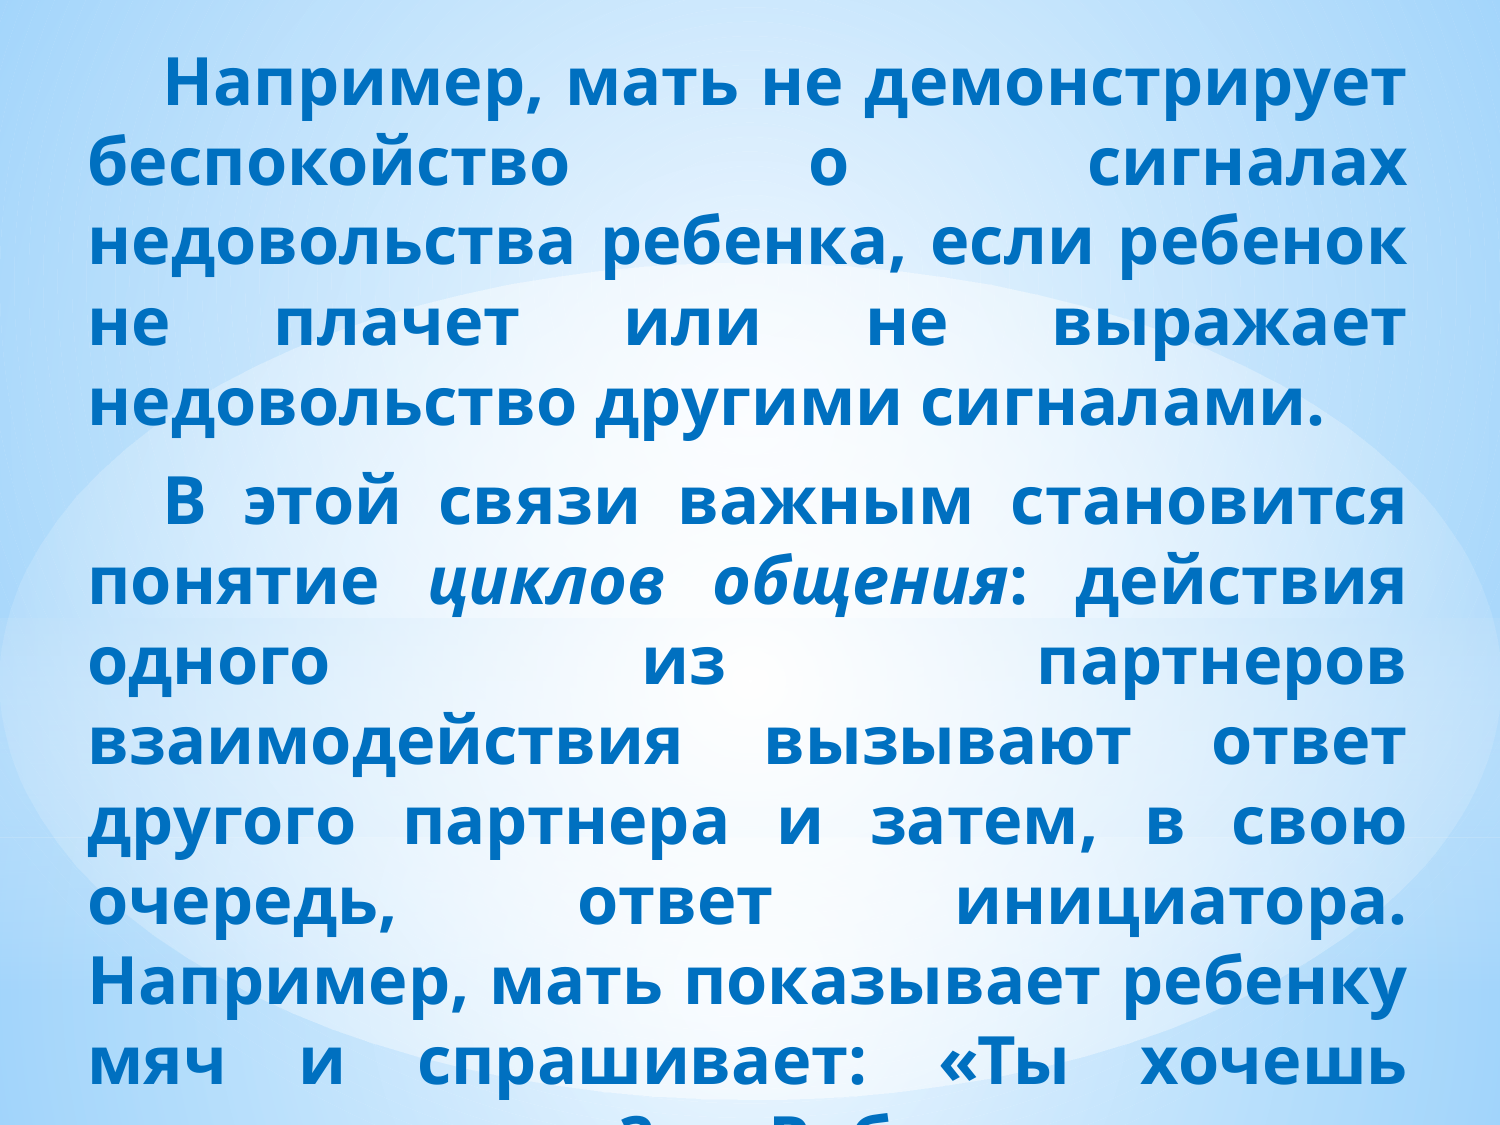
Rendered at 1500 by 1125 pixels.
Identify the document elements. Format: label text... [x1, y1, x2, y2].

list Например, мать не демонстрирует беспокойство о сигналах недовольства ребенка, если ребенок не плачет или не выражает недовольство другими сигналами. В этой связи важным становится понятие циклов общения: действия одного из партнеров взаимодействия вызывают ответ другого партнера и затем, в свою очередь, ответ инициатора. Например, мать показывает ребенку мяч и спрашивает: «Ты хочешь играть в мяч?». Ребенок в ответ тянет руку к мячу. Мать закрывает цикл общения: «Хорошо, поиграем в мяч» и протягивает мяч ребенку. [64, 30, 1424, 1047]
